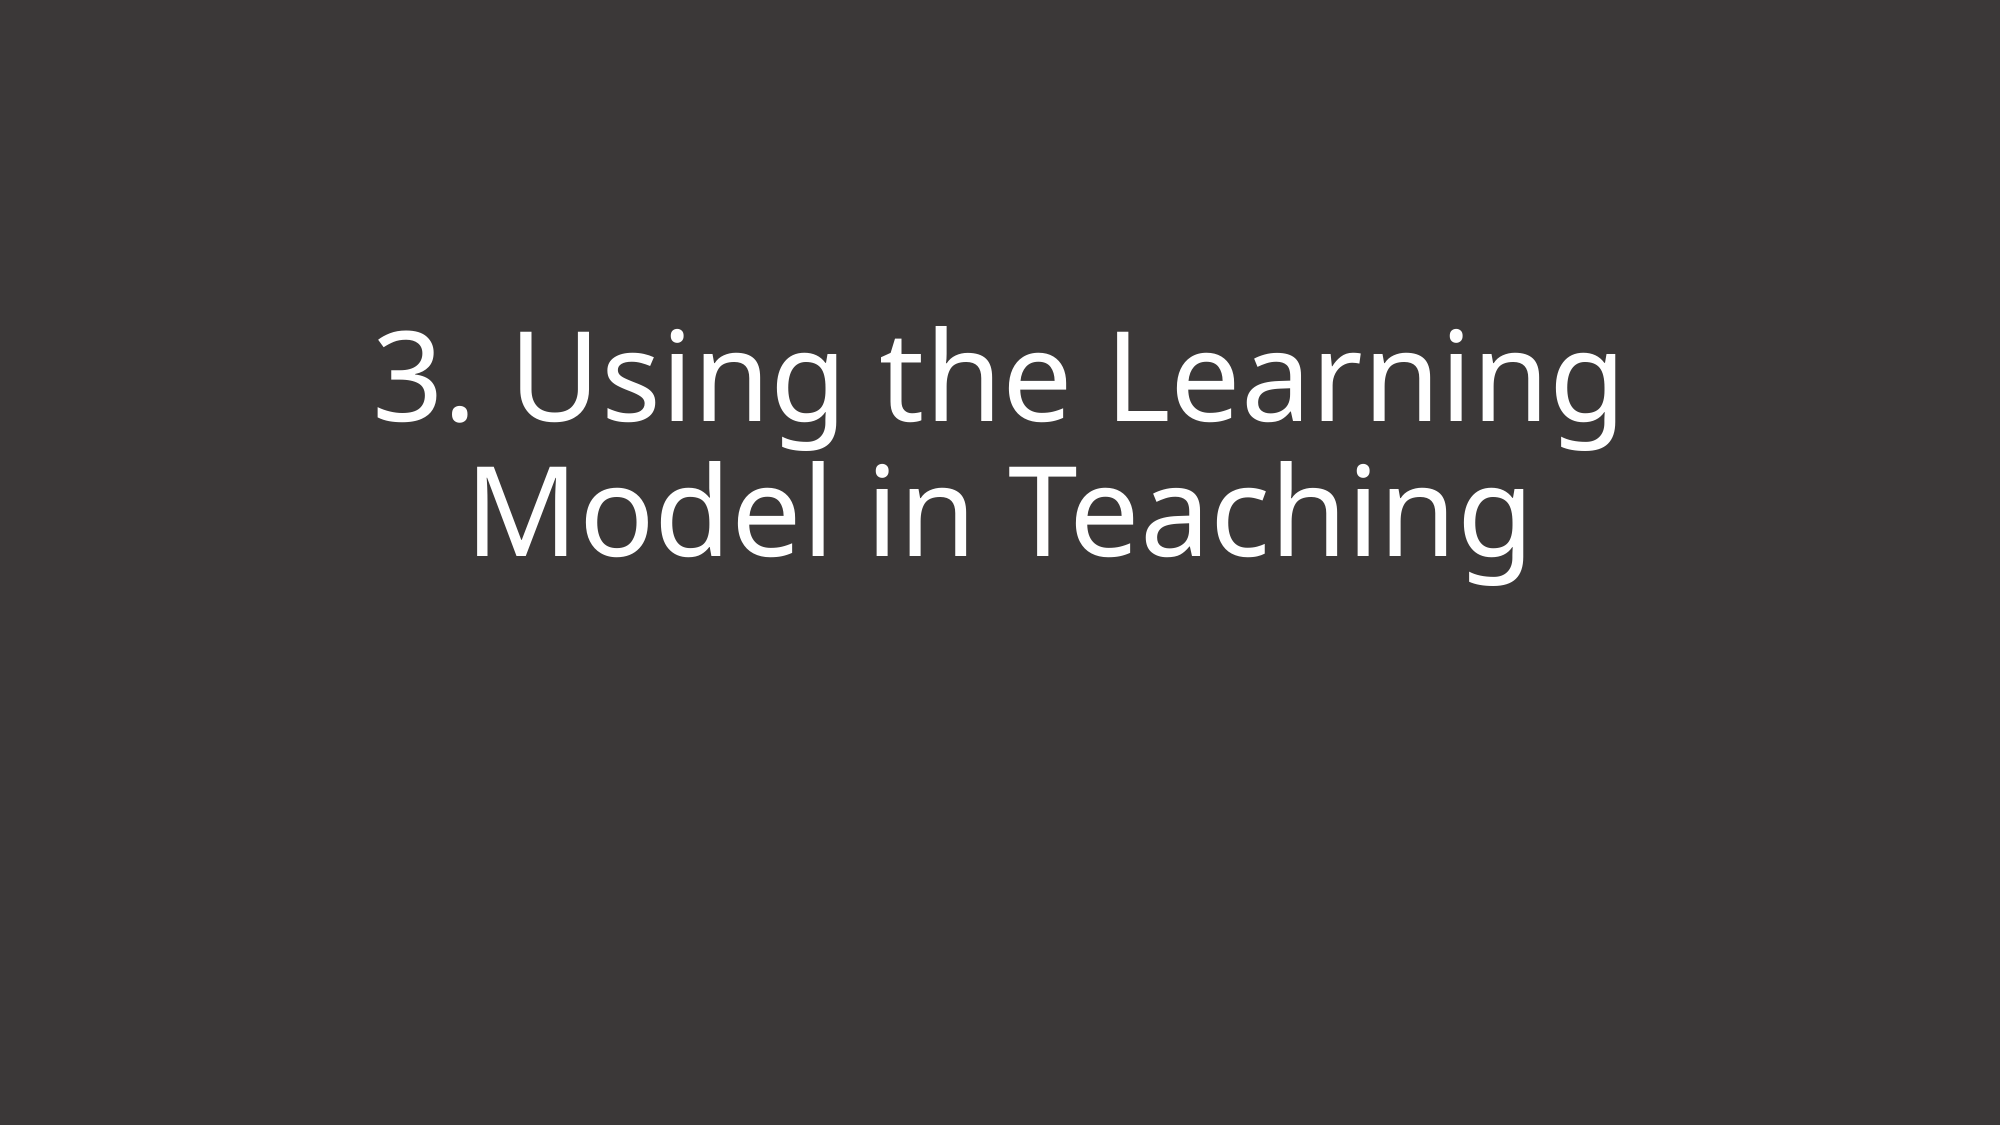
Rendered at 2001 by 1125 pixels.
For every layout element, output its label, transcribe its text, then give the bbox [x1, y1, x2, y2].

title 3. Using the Learning Model in Teaching [249, 124, 1750, 591]
